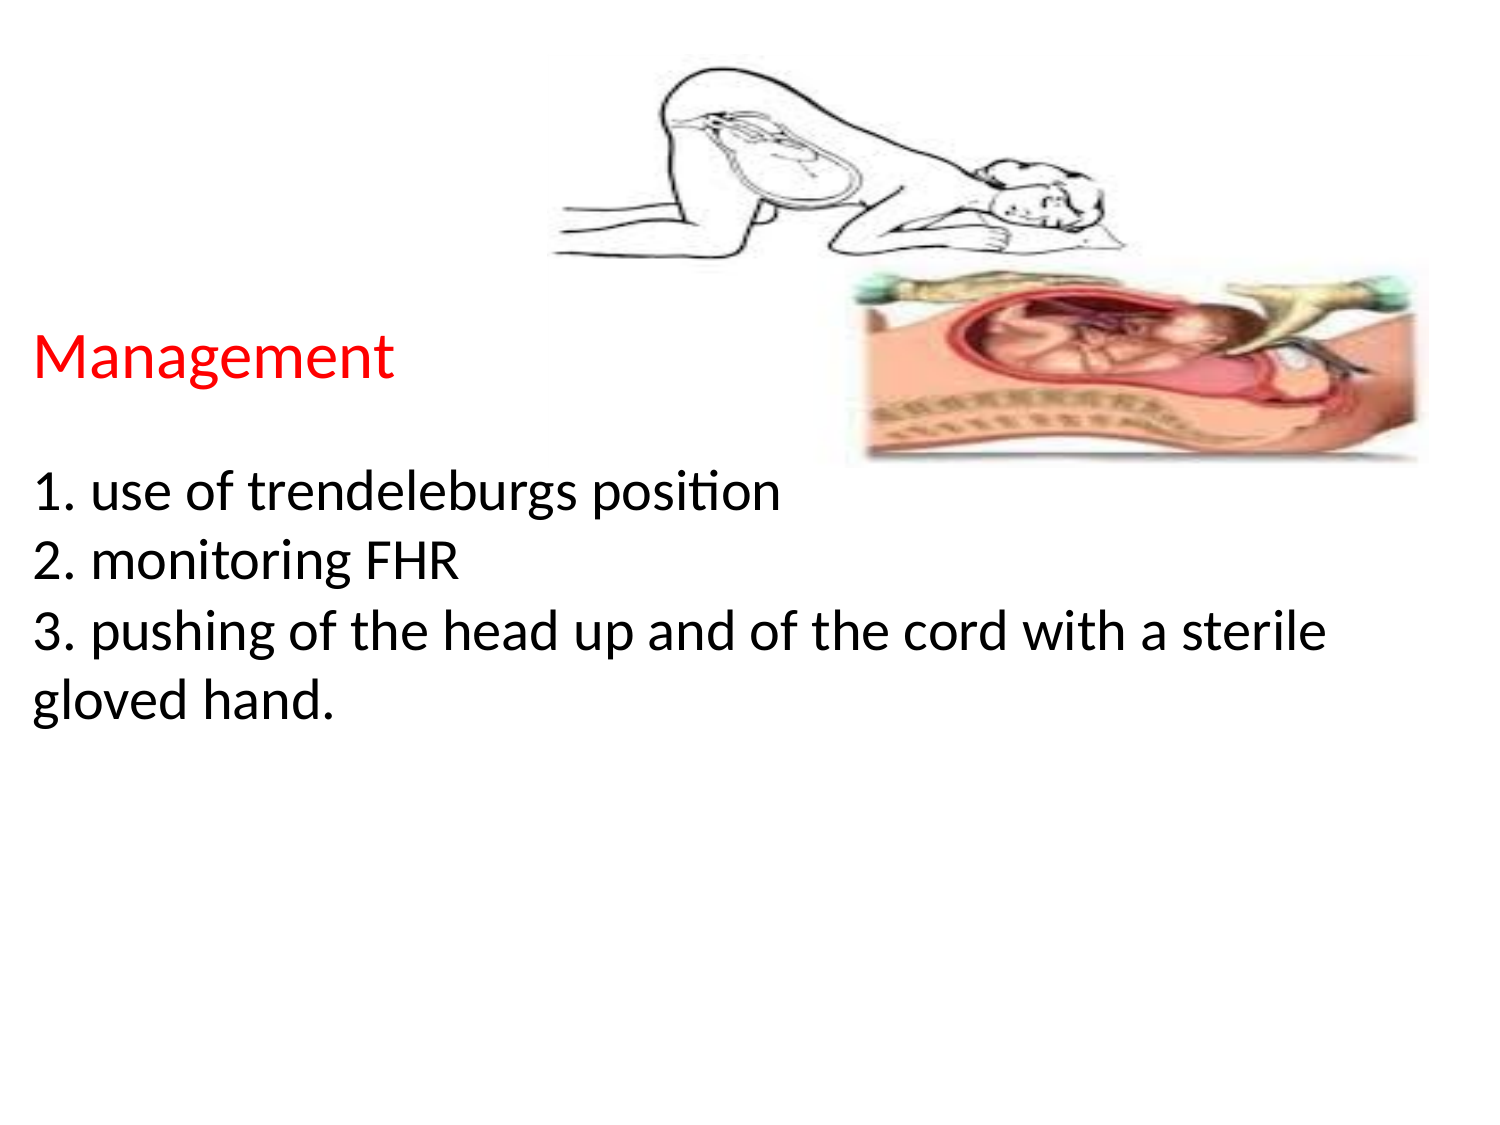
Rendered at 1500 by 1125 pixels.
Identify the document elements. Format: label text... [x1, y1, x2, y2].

picture [547, 54, 1429, 469]
title Management 1. use of trendeleburgs position 2. monitoring FHR 3. pushing of the head up and of the cord with a sterile gloved hand. [17, 78, 1500, 1035]
